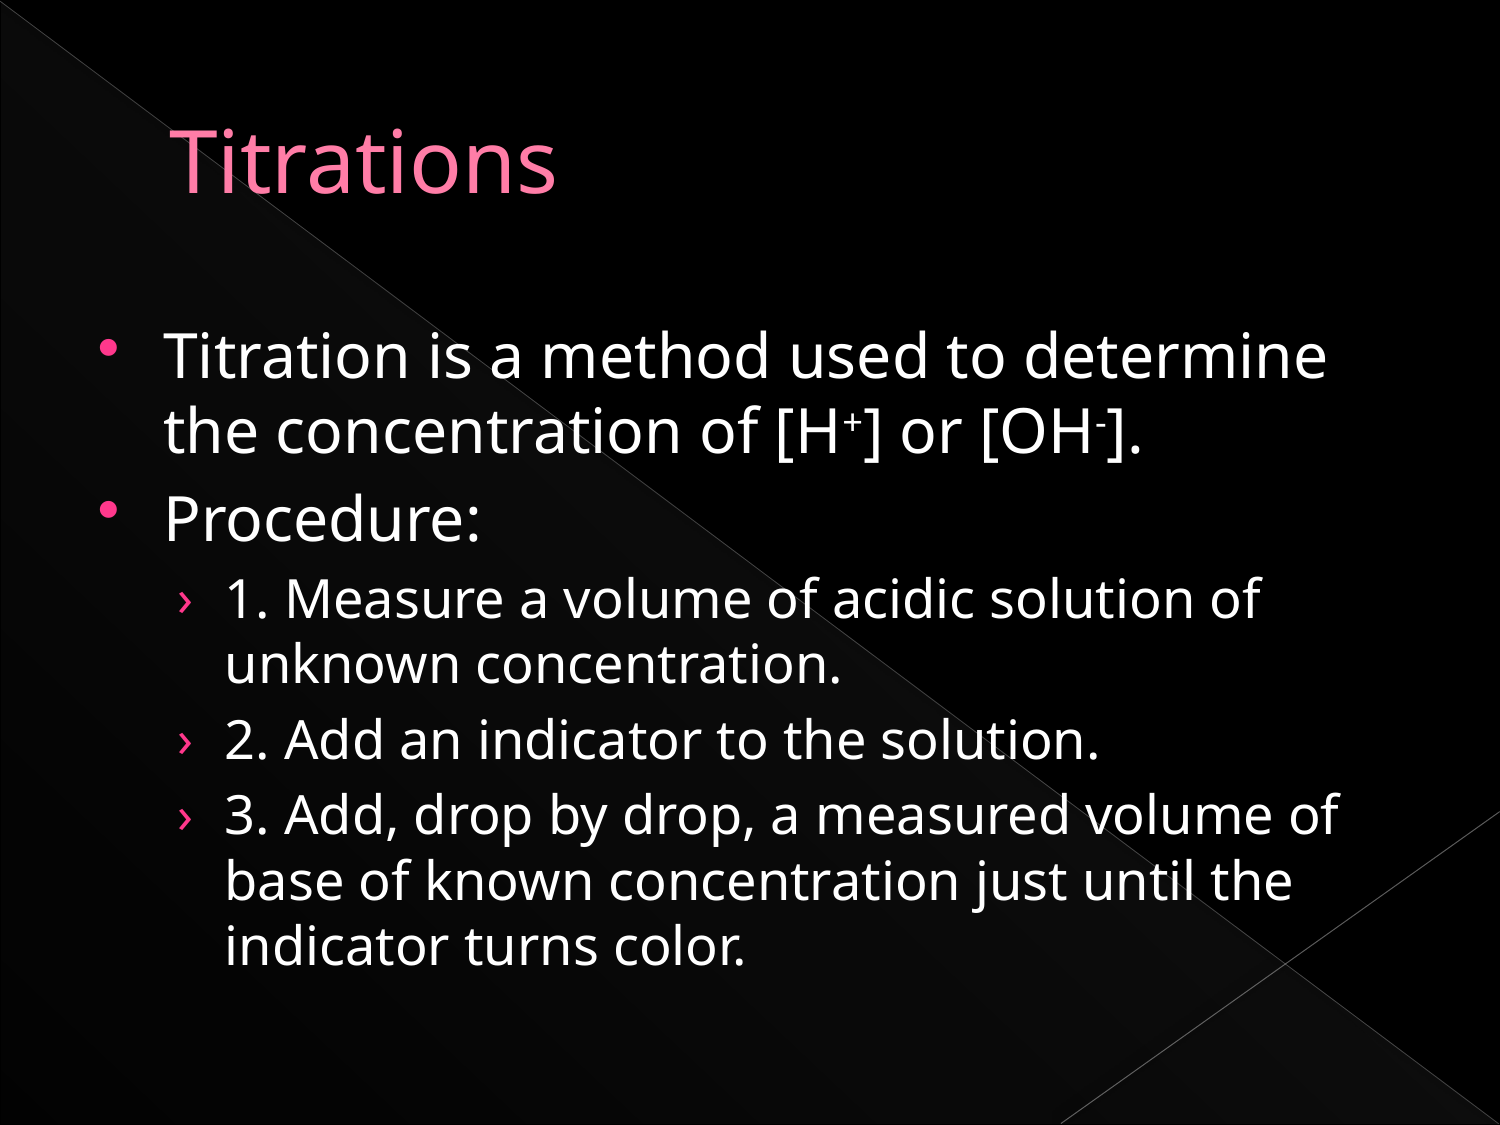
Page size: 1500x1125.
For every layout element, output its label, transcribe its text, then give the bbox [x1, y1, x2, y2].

list Titration is a method used to determine the concentration of [H+] or [OH-]. Procedure: 1. Measure a volume of acidic solution of unknown concentration. 2. Add an indicator to the solution. 3. Add, drop by drop, a measured volume of base of known concentration just until the indicator turns color. [75, 308, 1425, 1059]
title Titrations [75, 43, 1425, 274]
